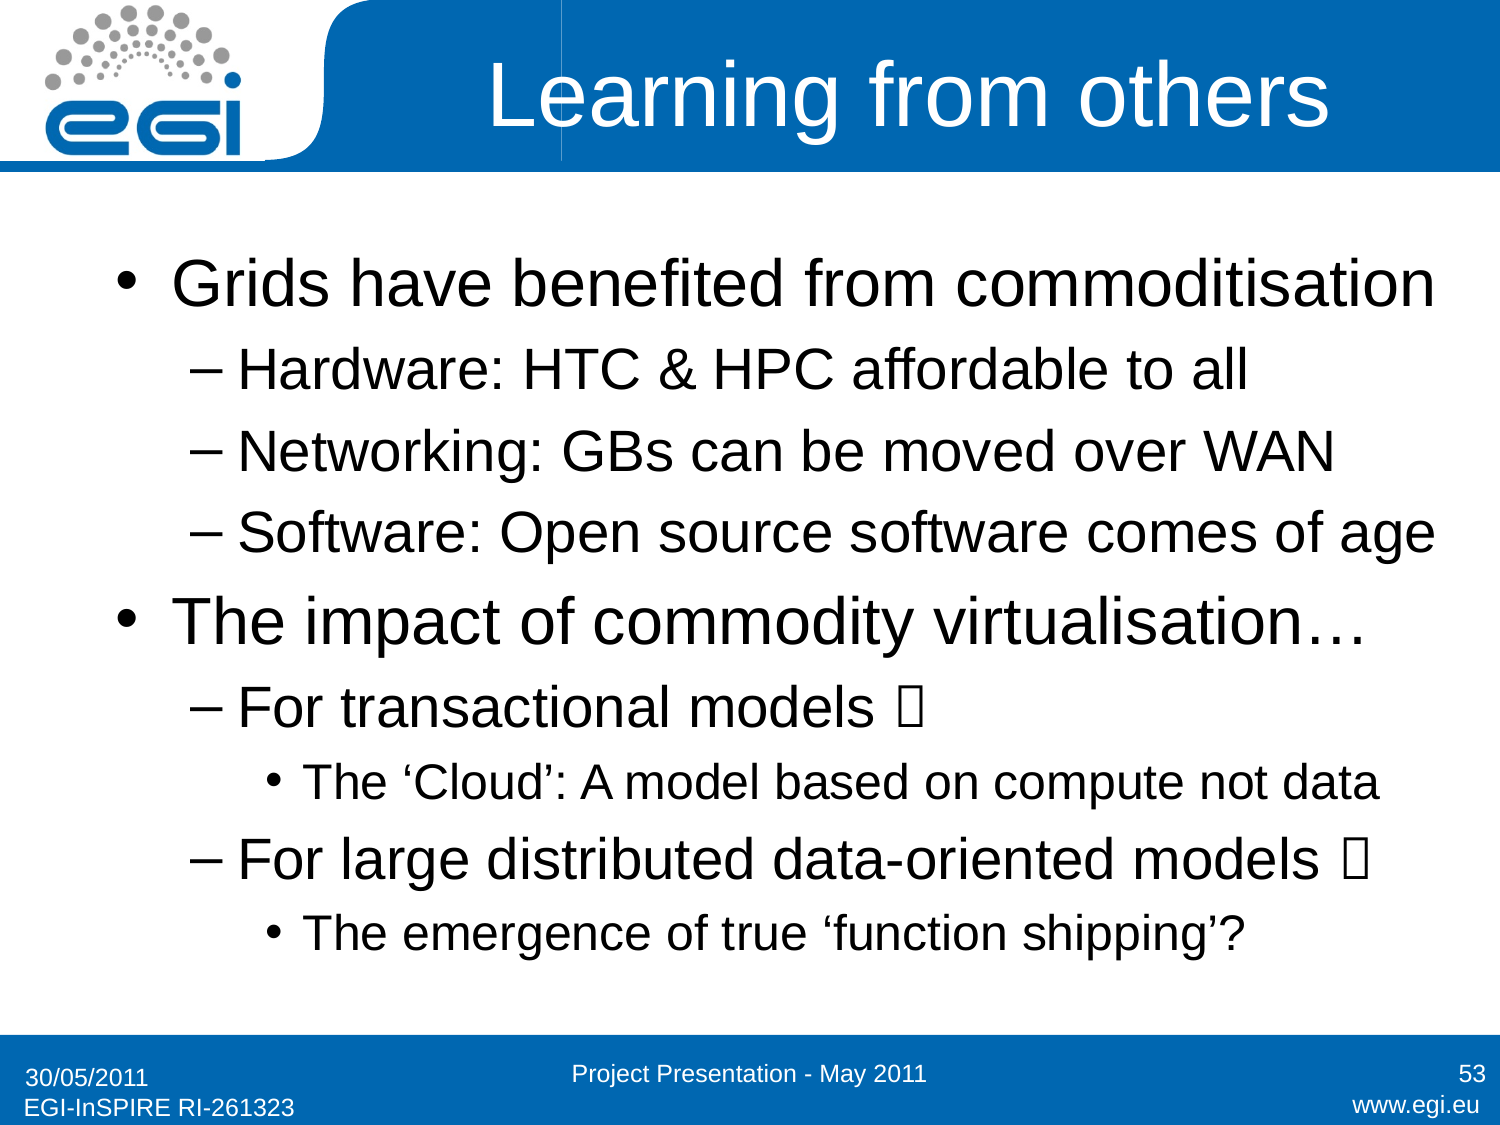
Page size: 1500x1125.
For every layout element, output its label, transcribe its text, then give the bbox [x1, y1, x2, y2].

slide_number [10, 1046, 361, 1106]
title Learning from others [348, 19, 1471, 161]
footer Project Presentation - May 2011 [512, 1042, 988, 1103]
slide_number 53 [1151, 1042, 1500, 1103]
list Grids have benefited from commoditisation Hardware: HTC & HPC affordable to all Networking: GBs can be moved over WAN Software: Open source software comes of age The impact of commodity virtualisation… For transactional models  The ‘Cloud’: A model based on compute not data For large distributed data-oriented models  The emergence of true ‘function shipping’? [100, 231, 1471, 975]
picture [0, 0, 265, 161]
